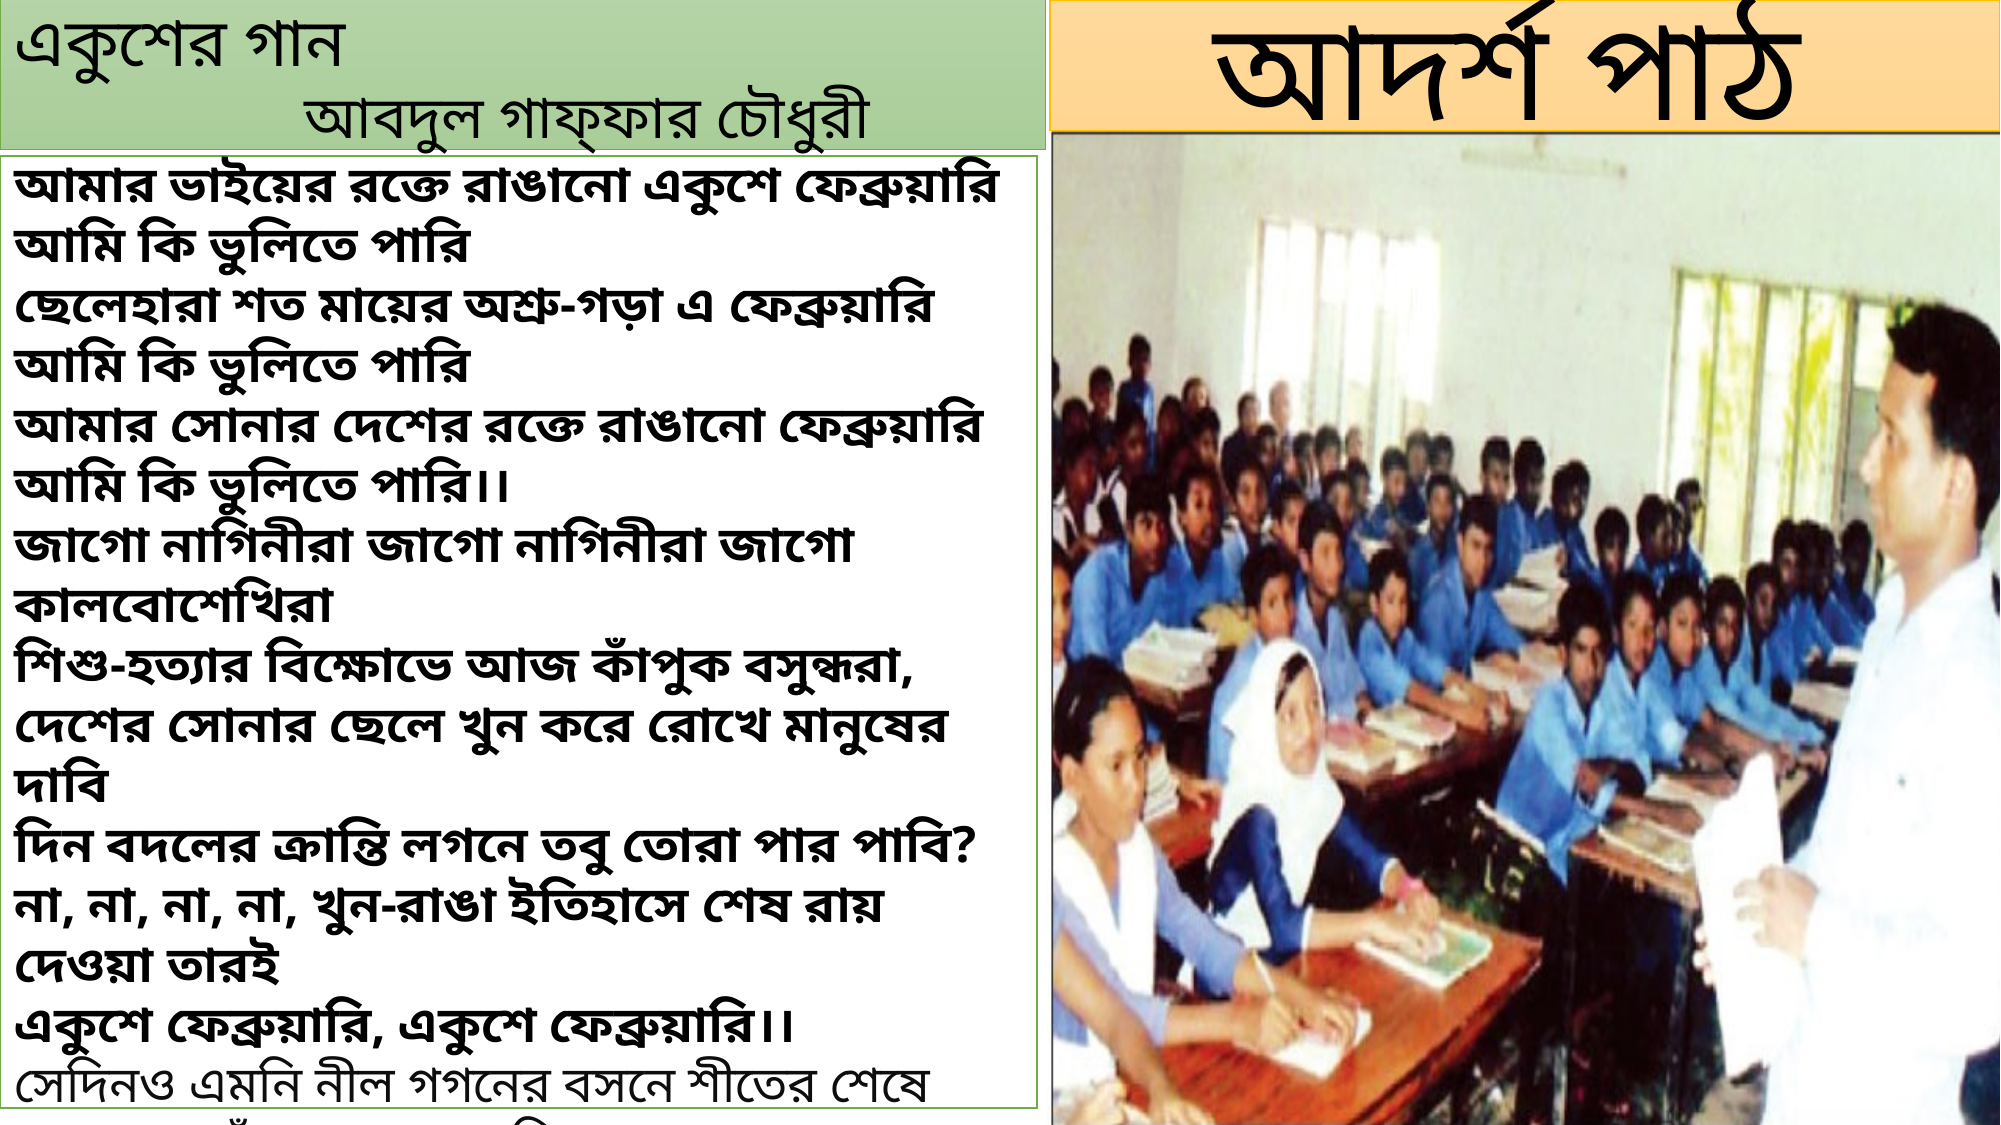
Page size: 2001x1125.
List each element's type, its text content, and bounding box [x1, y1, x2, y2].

text_box আমার ভাইয়ের রক্তে রাঙানো একুশে ফেব্রুয়ারি আমি কি ভুলিতে পারি ছেলেহারা শত মায়ের অশ্রু-গড়া এ ফেব্রুয়ারি আমি কি ভুলিতে পারি আমার সোনার দেশের রক্তে রাঙানো ফেব্রুয়ারি আমি কি ভুলিতে পারি।। জাগো নাগিনীরা জাগো নাগিনীরা জাগো কালবোশেখিরা শিশু-হত্যার বিক্ষোভে আজ কাঁপুক বসুন্ধরা, দেশের সোনার ছেলে খুন করে রোখে মানুষের দাবি দিন বদলের ক্রান্তি লগনে তবু তোরা পার পাবি? না, না, না, না, খুন-রাঙা ইতিহাসে শেষ রায় দেওয়া তারই একুশে ফেব্রুয়ারি, একুশে ফেব্রুয়ারি।। সেদিনও এমনি নীল গগনের বসনে শীতের শেষে রাত জাগা চাঁদ চুমো খেয়েছিল হেসে; [0, 155, 1038, 1109]
picture [1047, 122, 2000, 1125]
text_box একুশের গান আবদুল গাফ্‌ফার চৌধুরী [0, 0, 1046, 150]
text_box আদর্শ পাঠ [1049, 0, 2000, 122]
